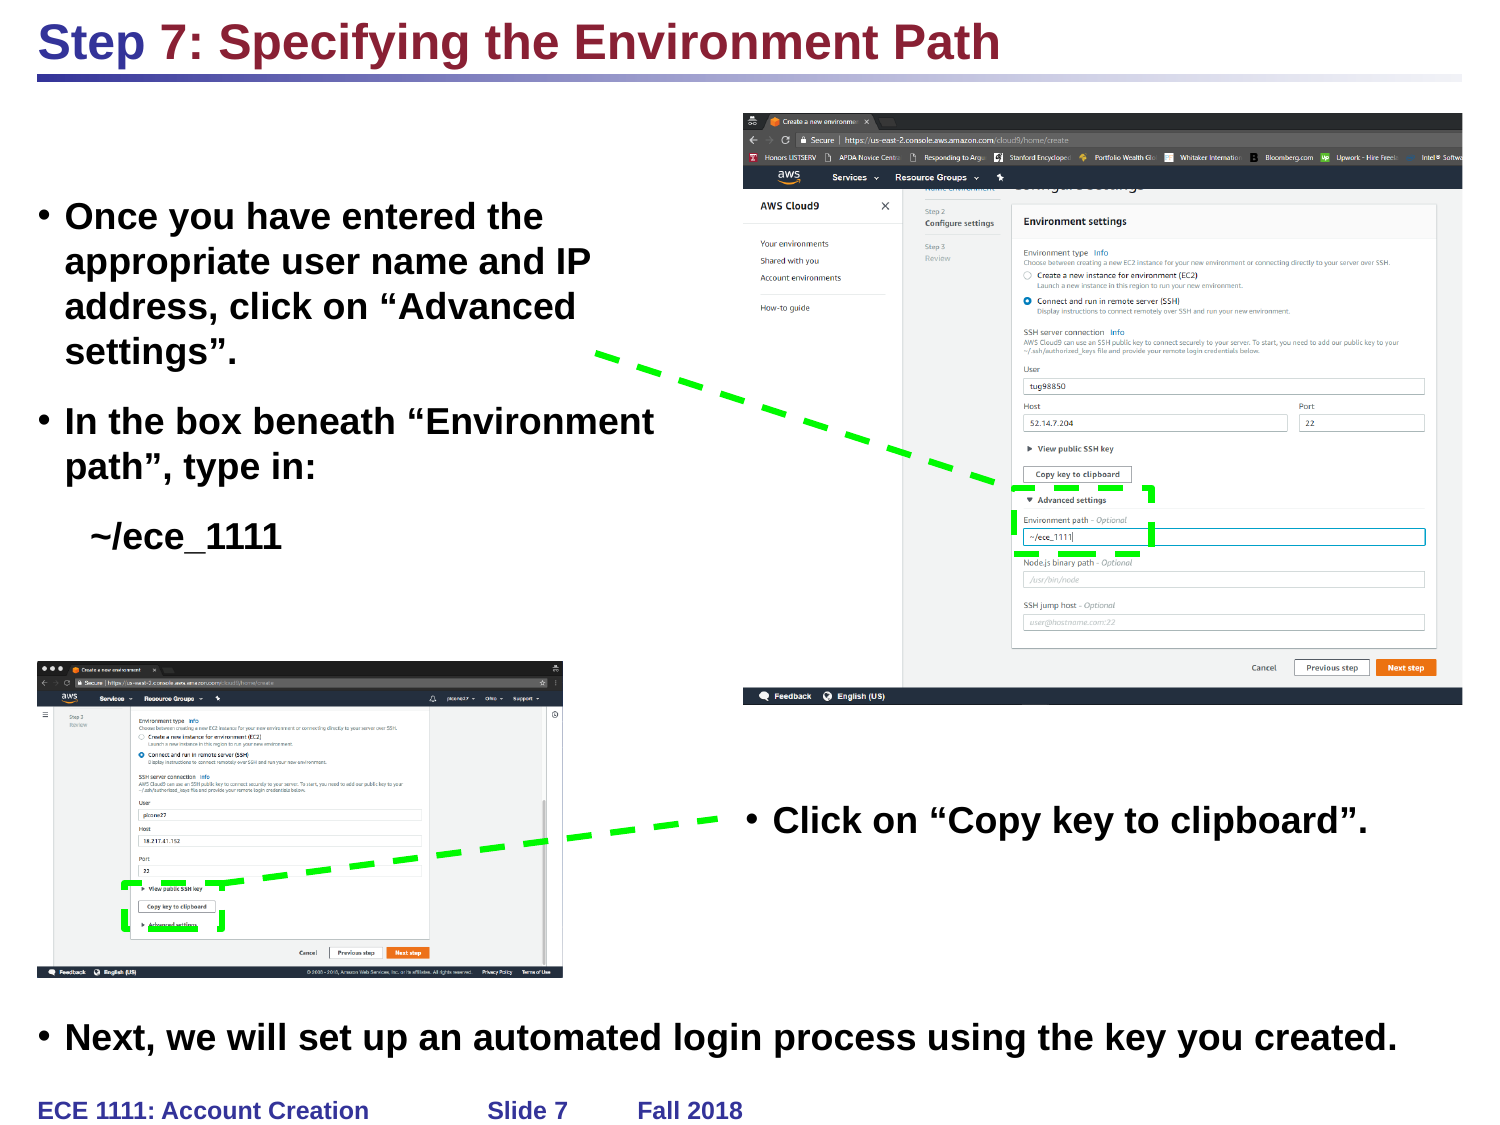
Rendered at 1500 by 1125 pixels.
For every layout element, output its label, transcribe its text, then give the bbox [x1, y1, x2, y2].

text_box Step 6: Specifying the Environment Path [37, 9, 1463, 70]
picture [37, 661, 563, 979]
text_box Click on “Copy key to clipboard”. [745, 795, 1376, 847]
picture [742, 112, 1463, 705]
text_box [218, 818, 718, 884]
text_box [595, 352, 1016, 490]
text_box Next, we will set up an automated login process using the key you created. [37, 1012, 1463, 1078]
text_box Once you have entered the appropriate user name and IP address, click on “Advanced settings”. In the box beneath “Environment path”, type in: ~/ece_1111 [37, 191, 725, 577]
